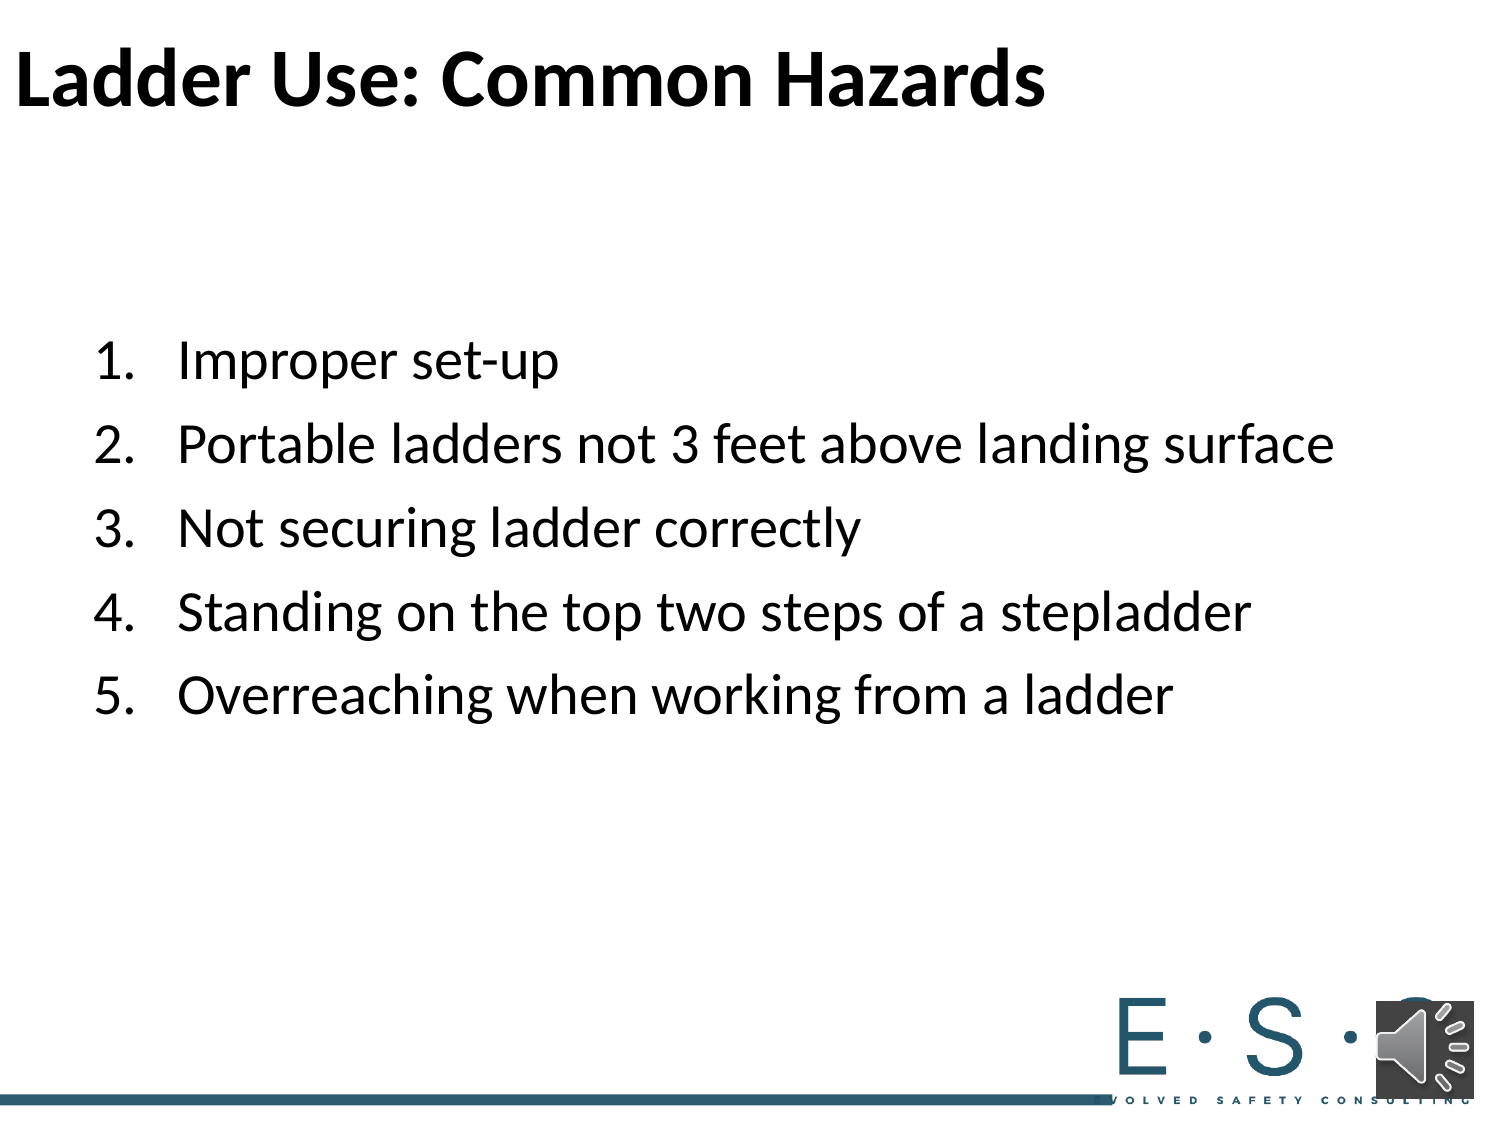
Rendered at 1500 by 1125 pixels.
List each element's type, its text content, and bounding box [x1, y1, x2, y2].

title Ladder Use: Common Hazards [0, 0, 1088, 161]
picture [1086, 954, 1475, 1125]
text_box Improper set-up Portable ladders not 3 feet above landing surface Not securing ladder correctly Standing on the top two steps of a stepladder Overreaching when working from a ladder [78, 321, 1375, 794]
